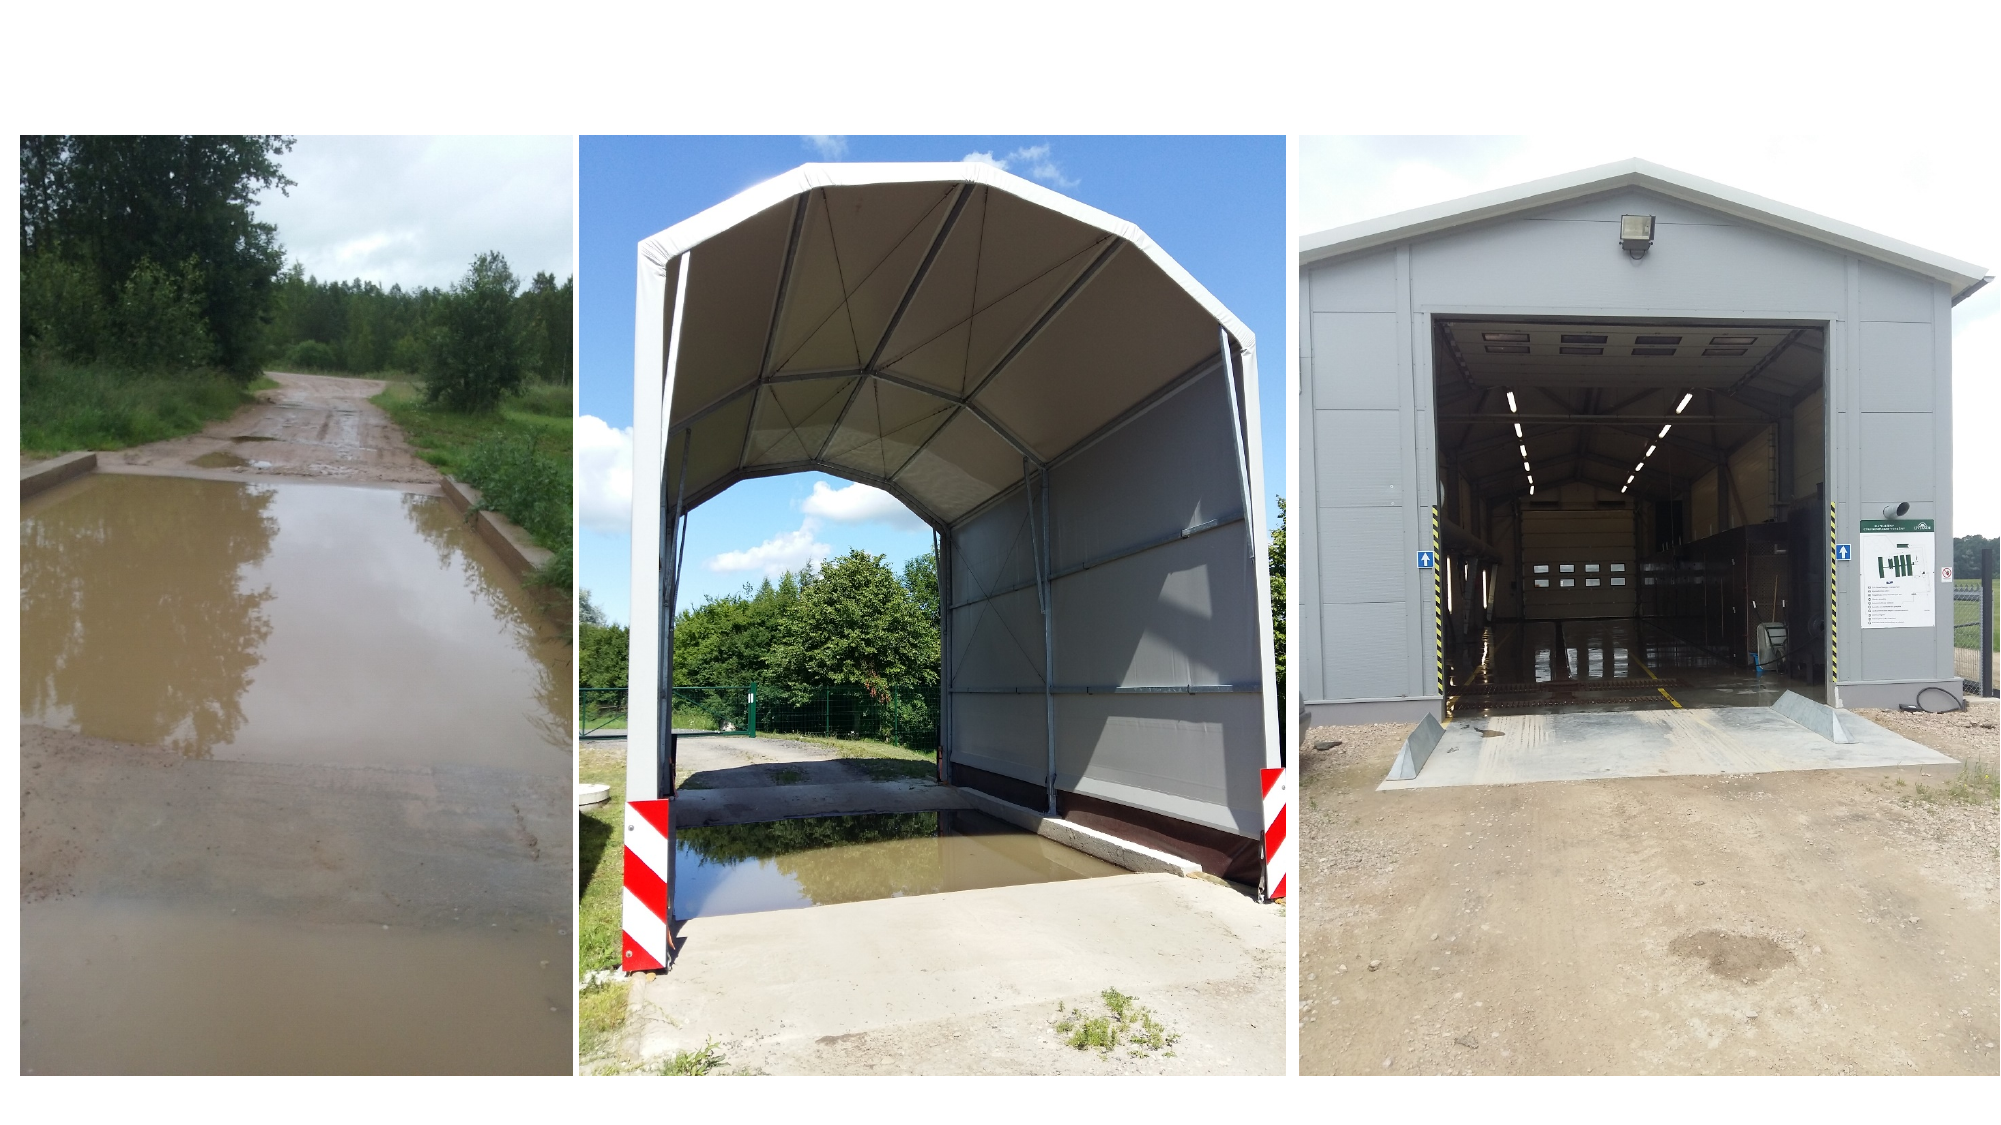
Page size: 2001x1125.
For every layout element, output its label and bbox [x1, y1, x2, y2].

picture [1299, 135, 2000, 1077]
picture [20, 135, 573, 1077]
picture [579, 135, 1286, 1077]
